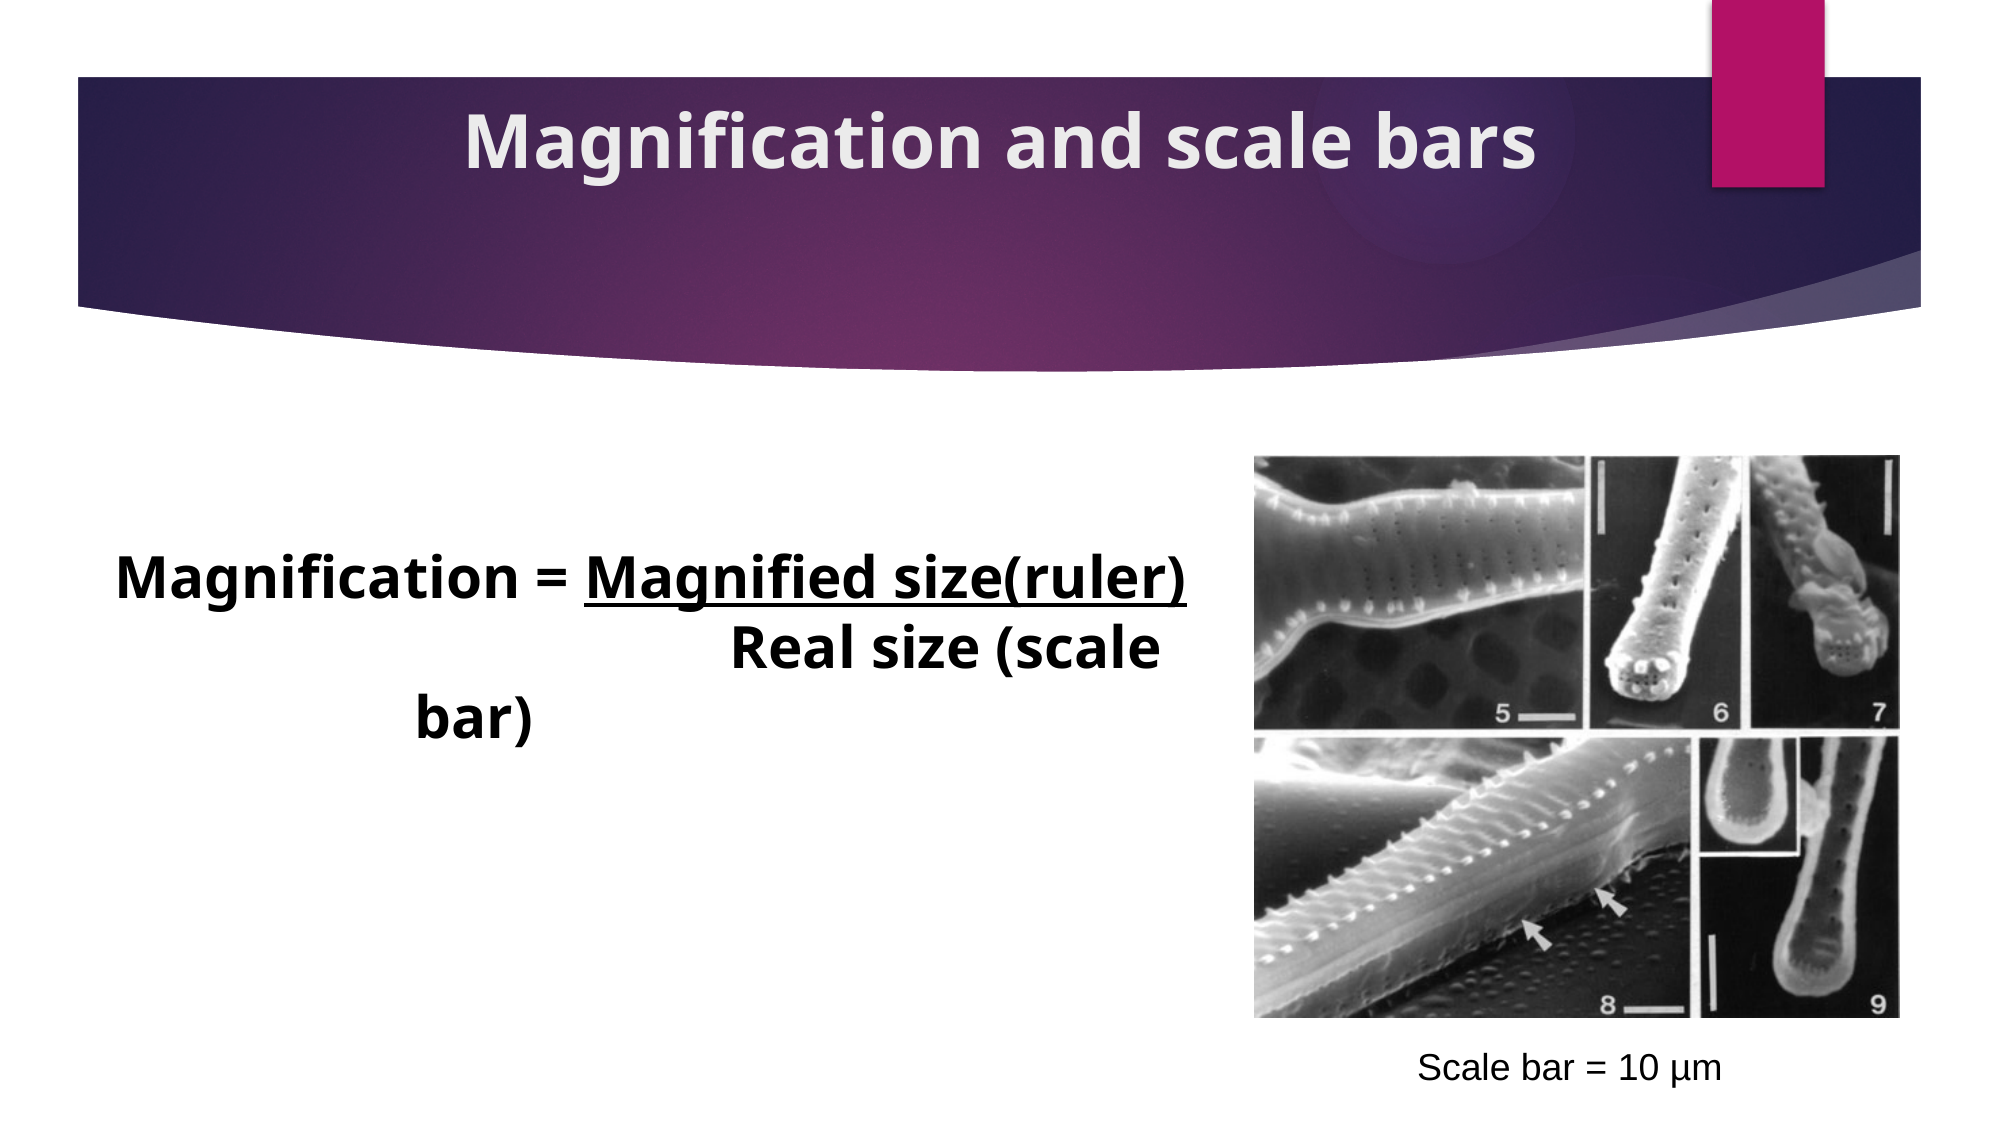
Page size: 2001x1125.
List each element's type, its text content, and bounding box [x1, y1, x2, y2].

picture [1254, 454, 1901, 1019]
text_box Magnification = Magnified size(ruler) Real size (scale bar) [99, 532, 1210, 803]
text_box Scale bar = 10 µm [1402, 1035, 1753, 1095]
title Magnification and scale bars [99, 45, 1900, 233]
